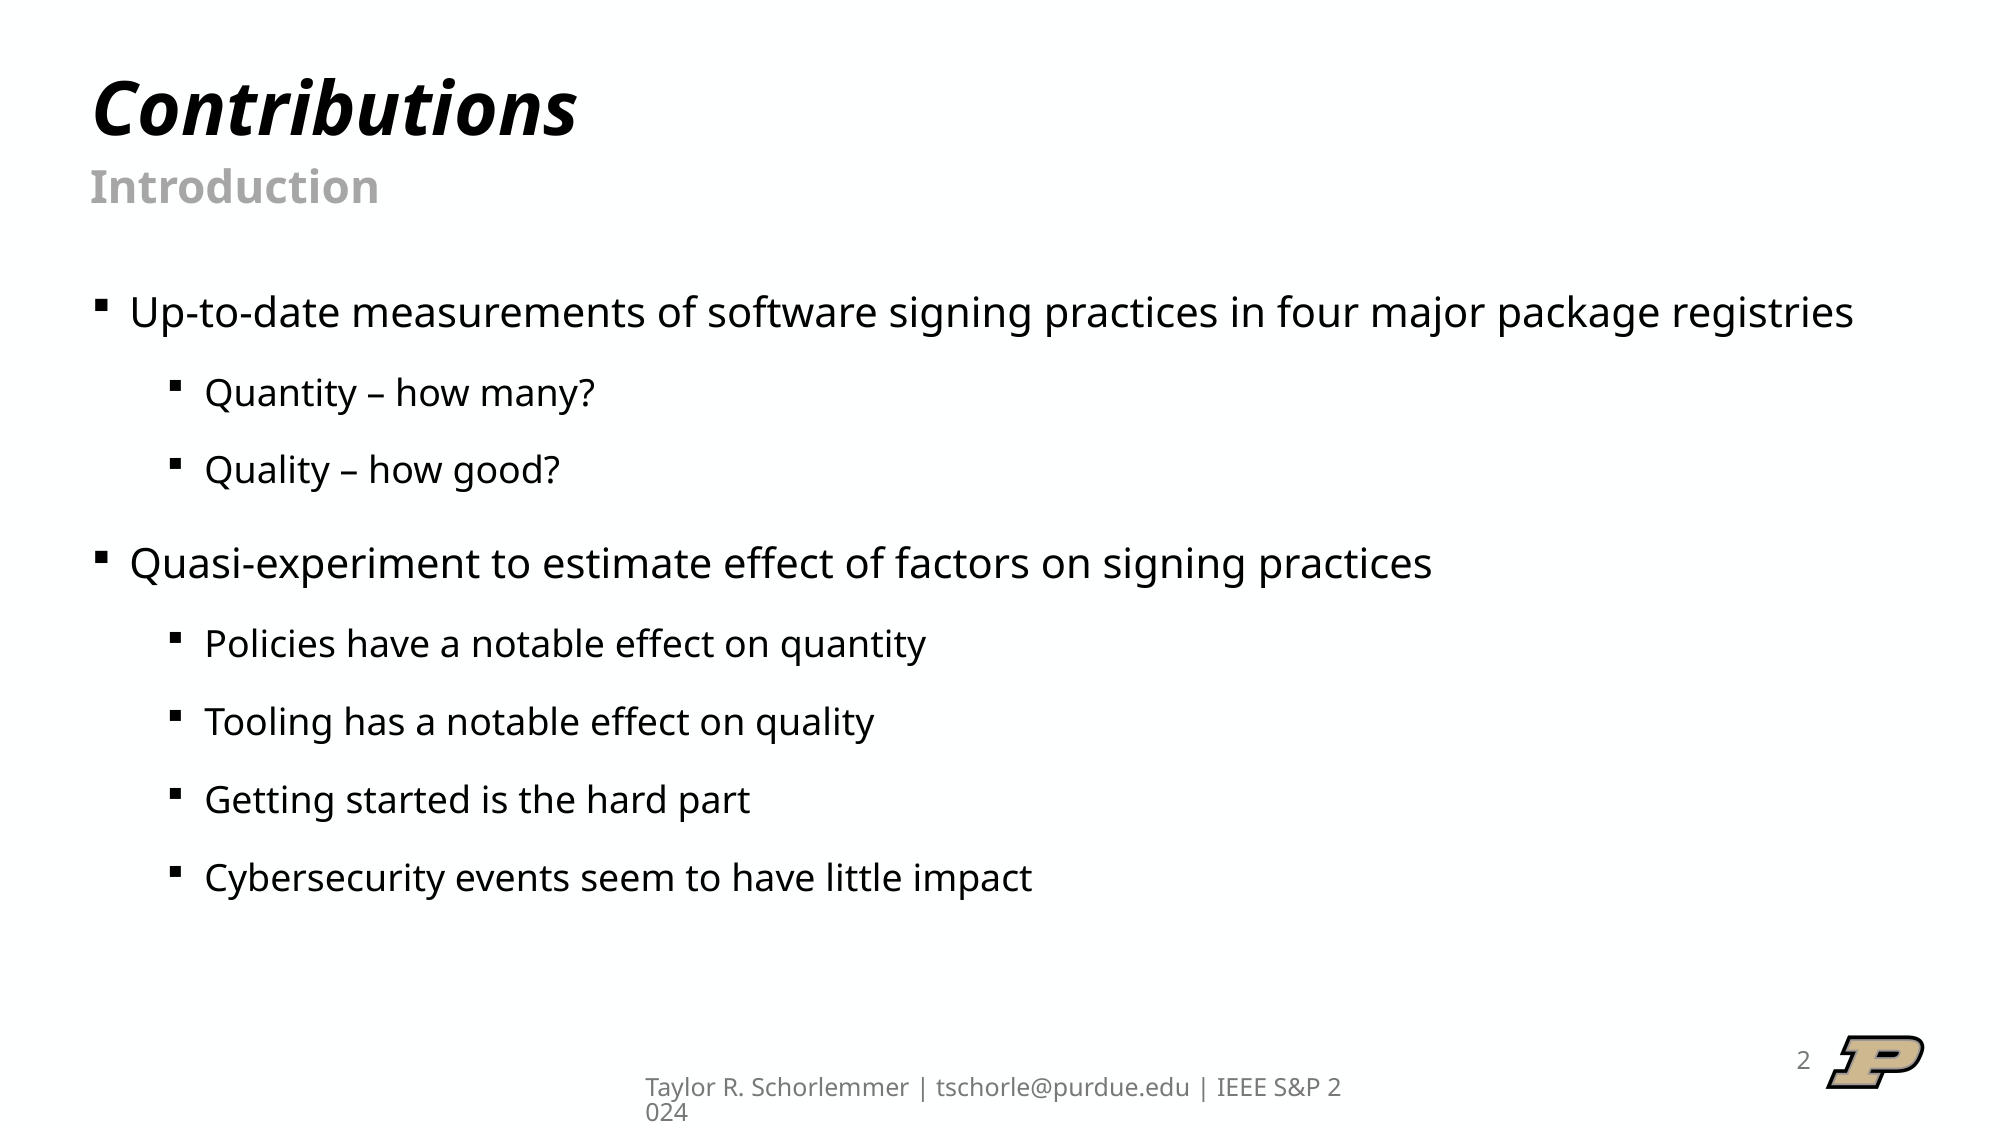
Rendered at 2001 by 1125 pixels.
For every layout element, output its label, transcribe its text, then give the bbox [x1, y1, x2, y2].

list Introduction [75, 156, 1925, 217]
title Contributions [76, 63, 1925, 156]
picture [1826, 1035, 1925, 1089]
footer Taylor R. Schorlemmer | tschorle@purdue.edu | IEEE S&P 2024 [630, 1058, 1370, 1119]
list Up-to-date measurements of software signing practices in four major package registries Quantity – how many? Quality – how good? Quasi-experiment to estimate effect of factors on signing practices Policies have a notable effect on quantity Tooling has a notable effect on quality Getting started is the hard part Cybersecurity events seem to have little impact [76, 253, 1925, 984]
slide_number 2 [1631, 1031, 1826, 1092]
